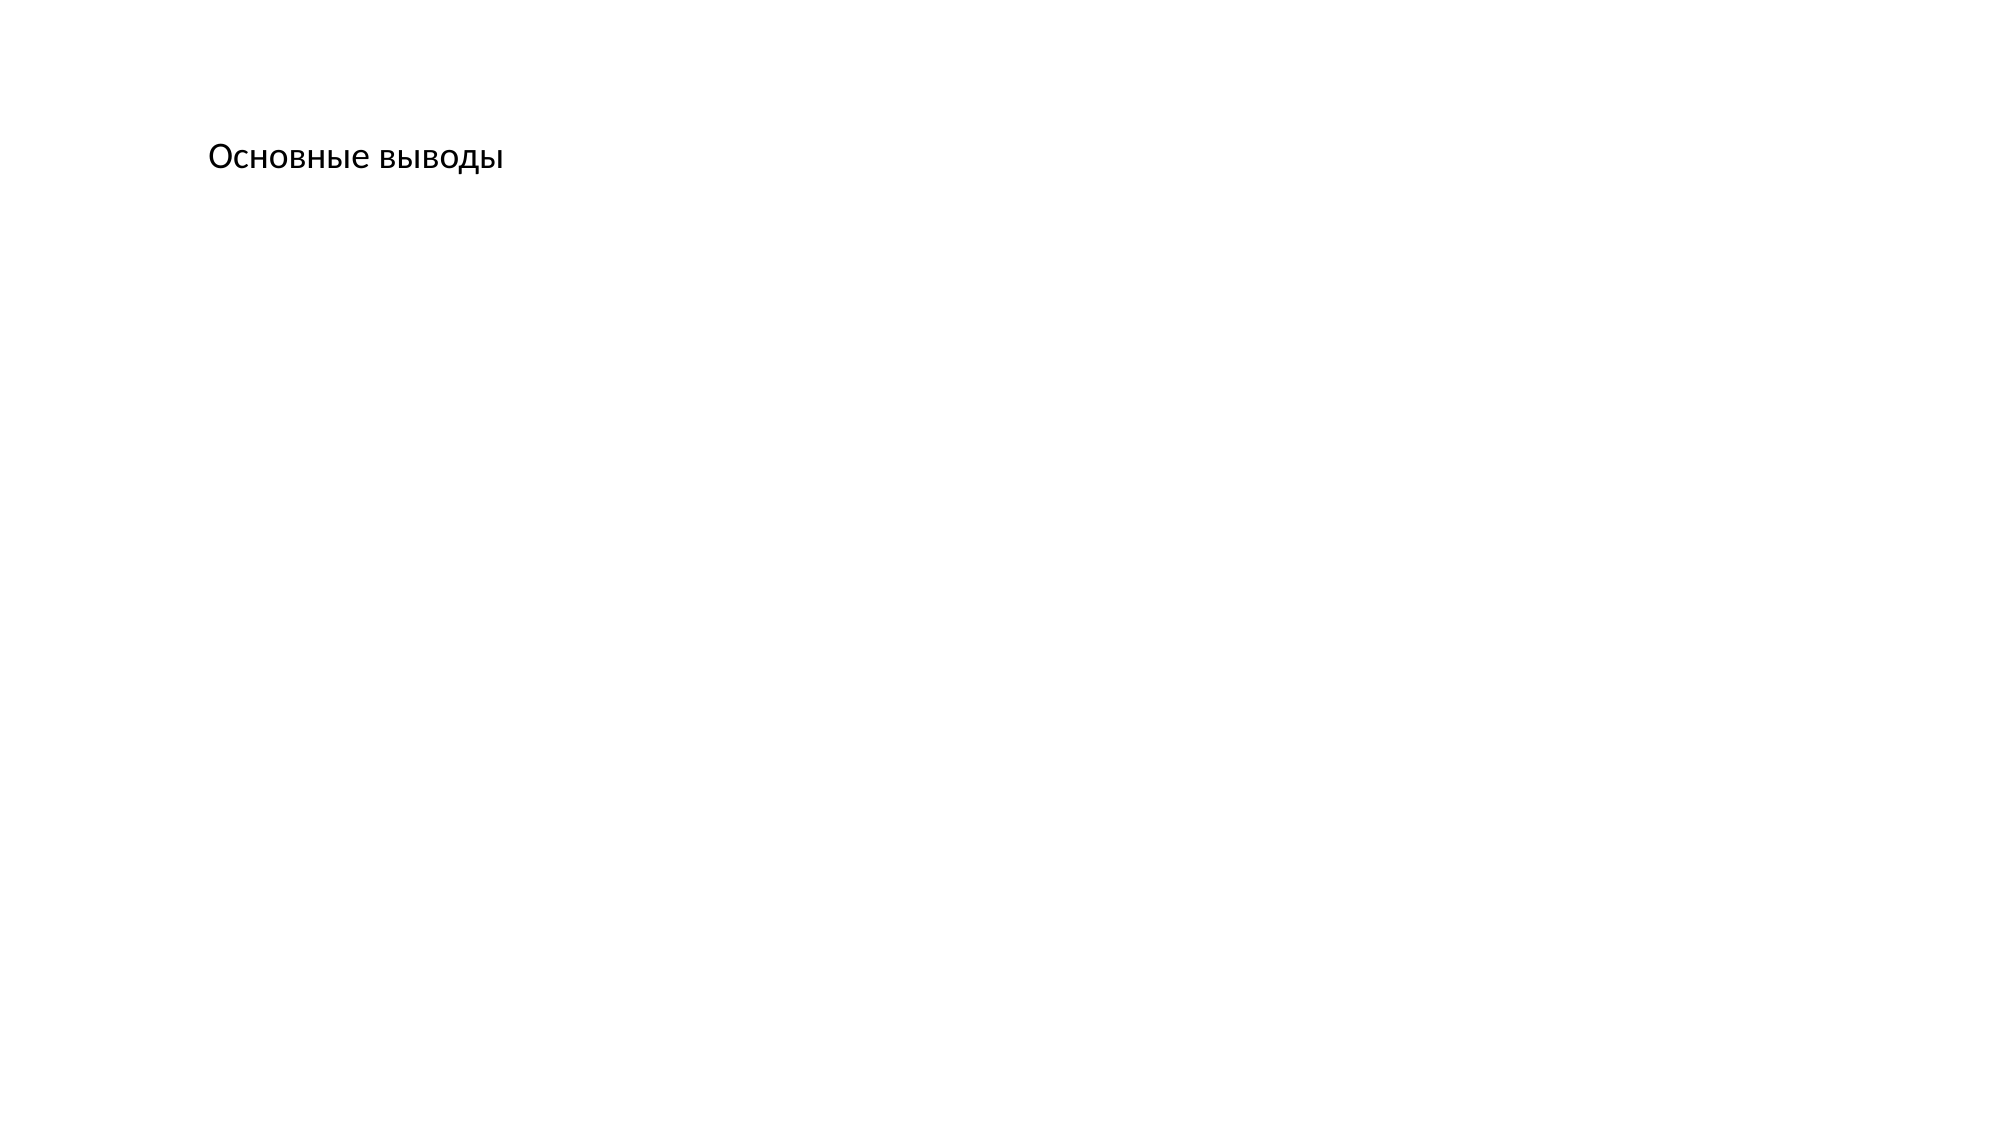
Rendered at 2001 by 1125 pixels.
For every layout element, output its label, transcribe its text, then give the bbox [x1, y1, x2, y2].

text_box Основные выводы [193, 124, 779, 184]
